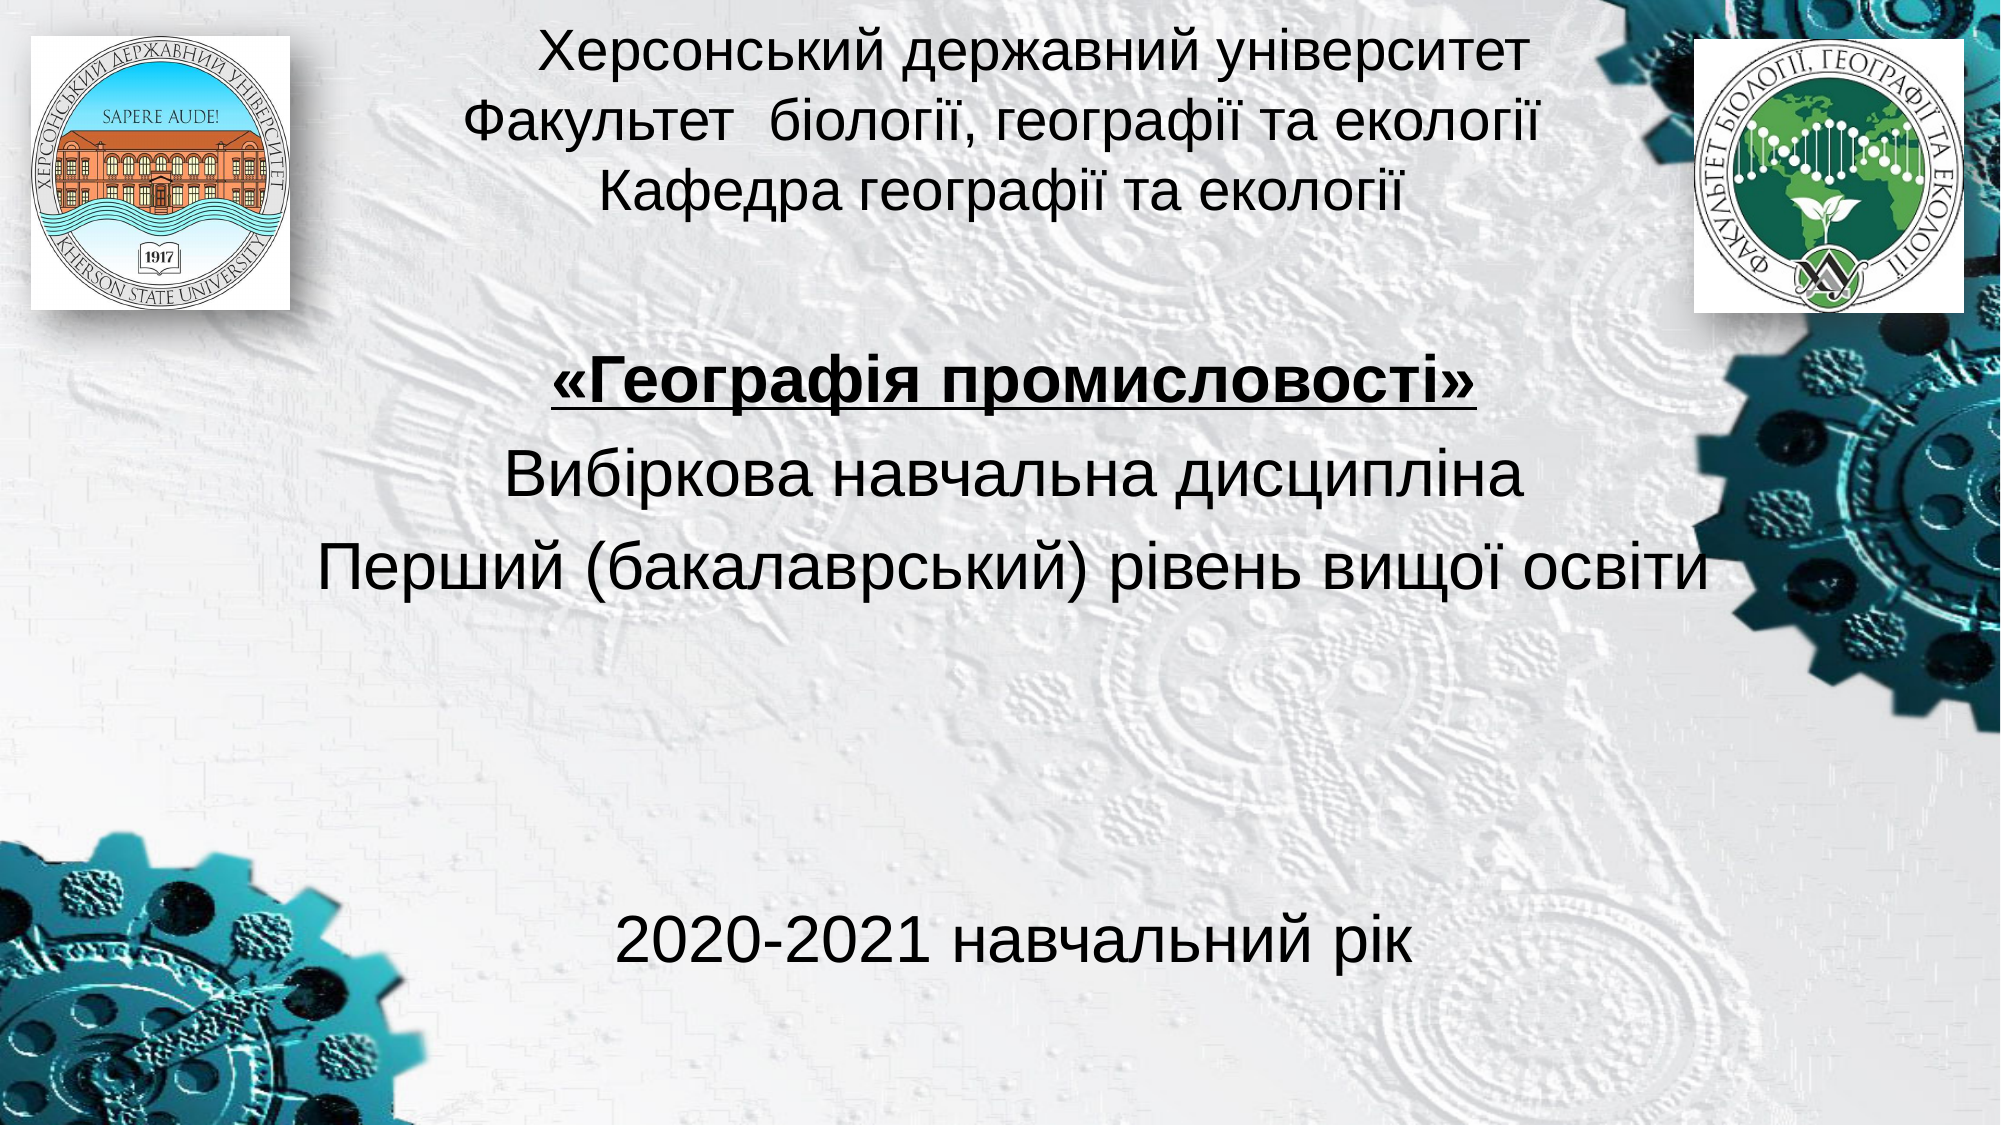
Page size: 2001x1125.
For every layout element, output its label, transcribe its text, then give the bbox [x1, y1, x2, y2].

list «Географія промисловості» Вибіркова навчальна дисципліна Перший (бакалаврський) рівень вищої освіти 2020-2021 навчальний рік [113, 235, 1916, 1055]
picture [1994, 32, 2001, 39]
title Херсонський державний університет Факультет біології, географії та екології Кафедра географії та екології [297, 0, 1708, 235]
picture [0, 0, 2001, 1125]
